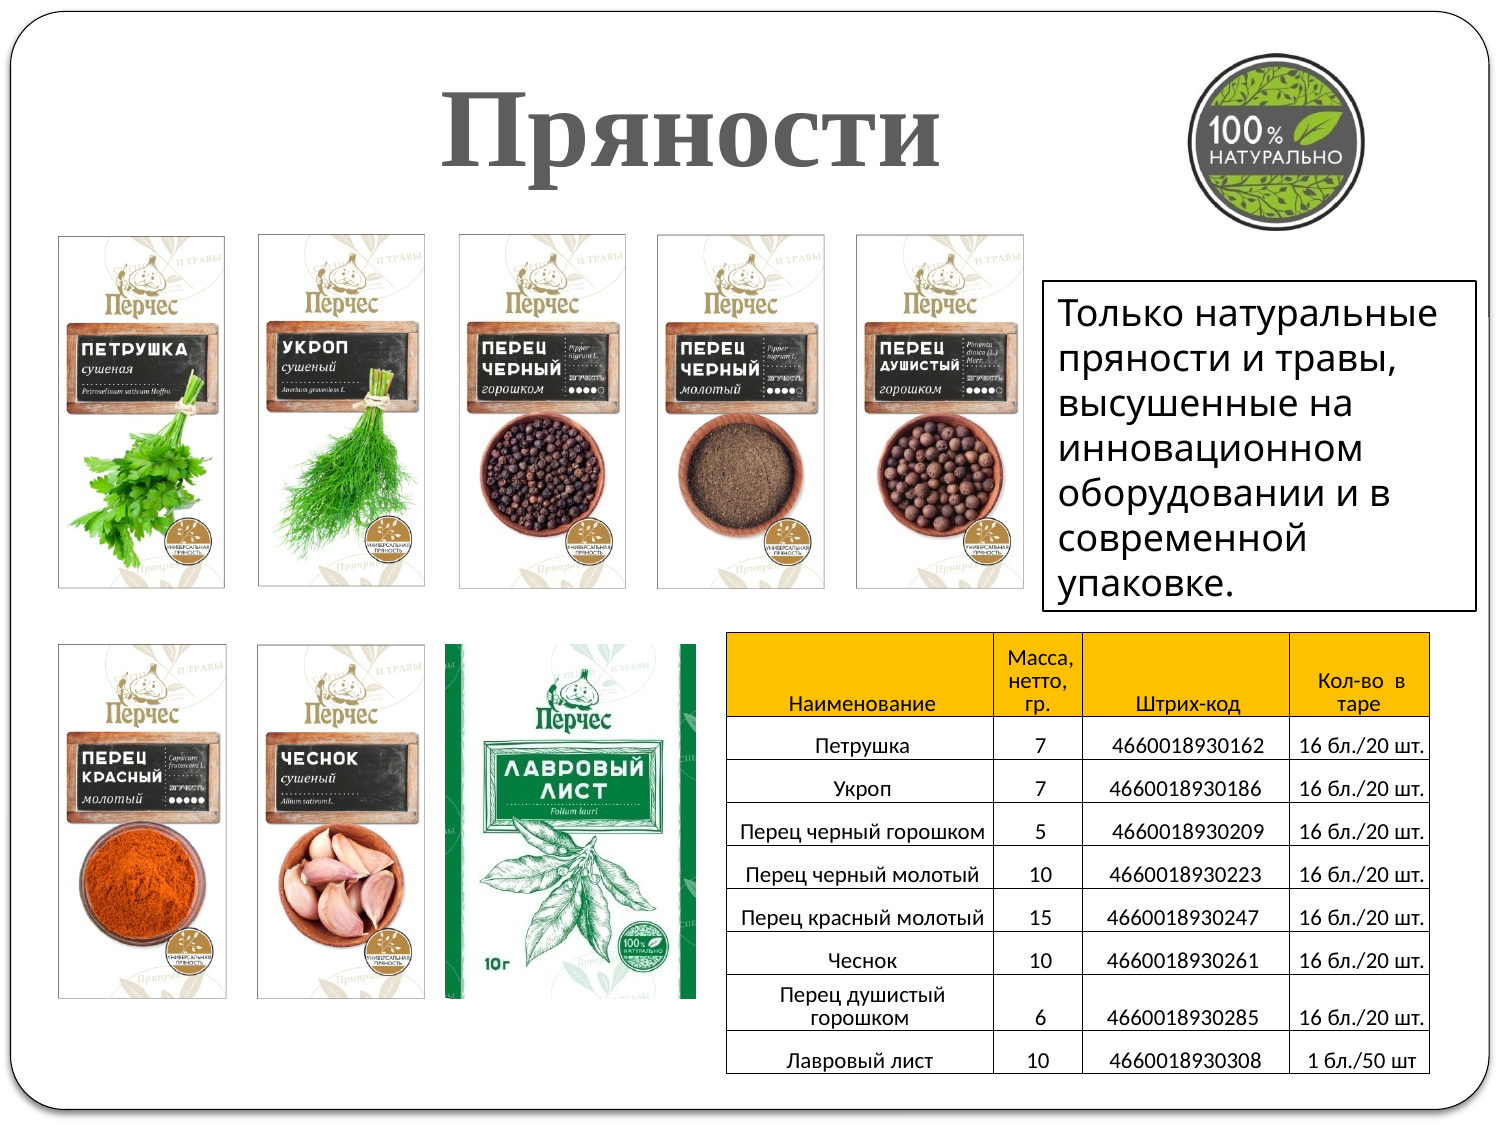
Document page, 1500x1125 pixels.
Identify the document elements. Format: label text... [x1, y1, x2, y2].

table_cell 16 бл./20 шт. [1290, 975, 1429, 1030]
table_cell 16 бл./20 шт. [1290, 932, 1429, 974]
picture [655, 234, 825, 589]
table_cell Перец красный молотый [727, 889, 993, 931]
picture [855, 234, 1024, 589]
table_cell 4660018930209 [1083, 803, 1289, 845]
table_header Штрих-код [1083, 633, 1289, 716]
picture [58, 235, 226, 591]
picture [257, 234, 425, 589]
picture [445, 644, 696, 1000]
table_cell 4660018930223 [1083, 846, 1289, 888]
picture [456, 234, 626, 589]
table_header Масса, нетто, гр. [994, 633, 1082, 716]
table_cell 5 [994, 803, 1082, 845]
picture [1186, 52, 1366, 231]
table_cell Укроп [727, 760, 993, 802]
text_box Только натуральные пряности и травы, высушенные на инновационном оборудовании и в современной упаковке. [1042, 280, 1477, 612]
table_cell 4660018930308 [1083, 1031, 1289, 1073]
table_cell 10 [994, 1031, 1082, 1073]
picture [257, 644, 426, 1000]
table_header Наименование [727, 633, 993, 716]
table_cell Перец душистый горошком [727, 975, 993, 1030]
table_cell 4660018930247 [1083, 889, 1289, 931]
table_cell 7 [994, 760, 1082, 802]
table_cell 1 бл./50 шт [1290, 1031, 1429, 1073]
table_cell Петрушка [727, 717, 993, 759]
table_cell 10 [994, 932, 1082, 974]
table_cell 16 бл./20 шт. [1290, 803, 1429, 845]
table_cell 6 [994, 975, 1082, 1030]
table_cell 16 бл./20 шт. [1290, 760, 1429, 802]
table_cell 7 [994, 717, 1082, 759]
picture [58, 644, 227, 1000]
text_box Пряности [363, 46, 1019, 197]
table_cell 16 бл./20 шт. [1290, 846, 1429, 888]
table_cell Перец черный горошком [727, 803, 993, 845]
table_cell 4660018930162 [1083, 717, 1289, 759]
table_cell 4660018930285 [1083, 975, 1289, 1030]
table_cell 4660018930186 [1083, 760, 1289, 802]
table_cell Перец черный молотый [727, 846, 993, 888]
table_header Кол-во в таре [1290, 633, 1429, 716]
table_cell Чеснок [727, 932, 993, 974]
table_cell 16 бл./20 шт. [1290, 717, 1429, 759]
table_cell 15 [994, 889, 1082, 931]
table_cell 4660018930261 [1083, 932, 1289, 974]
table_cell Лавровый лист [727, 1031, 993, 1073]
table_cell 10 [994, 846, 1082, 888]
table_cell 16 бл./20 шт. [1290, 889, 1429, 931]
